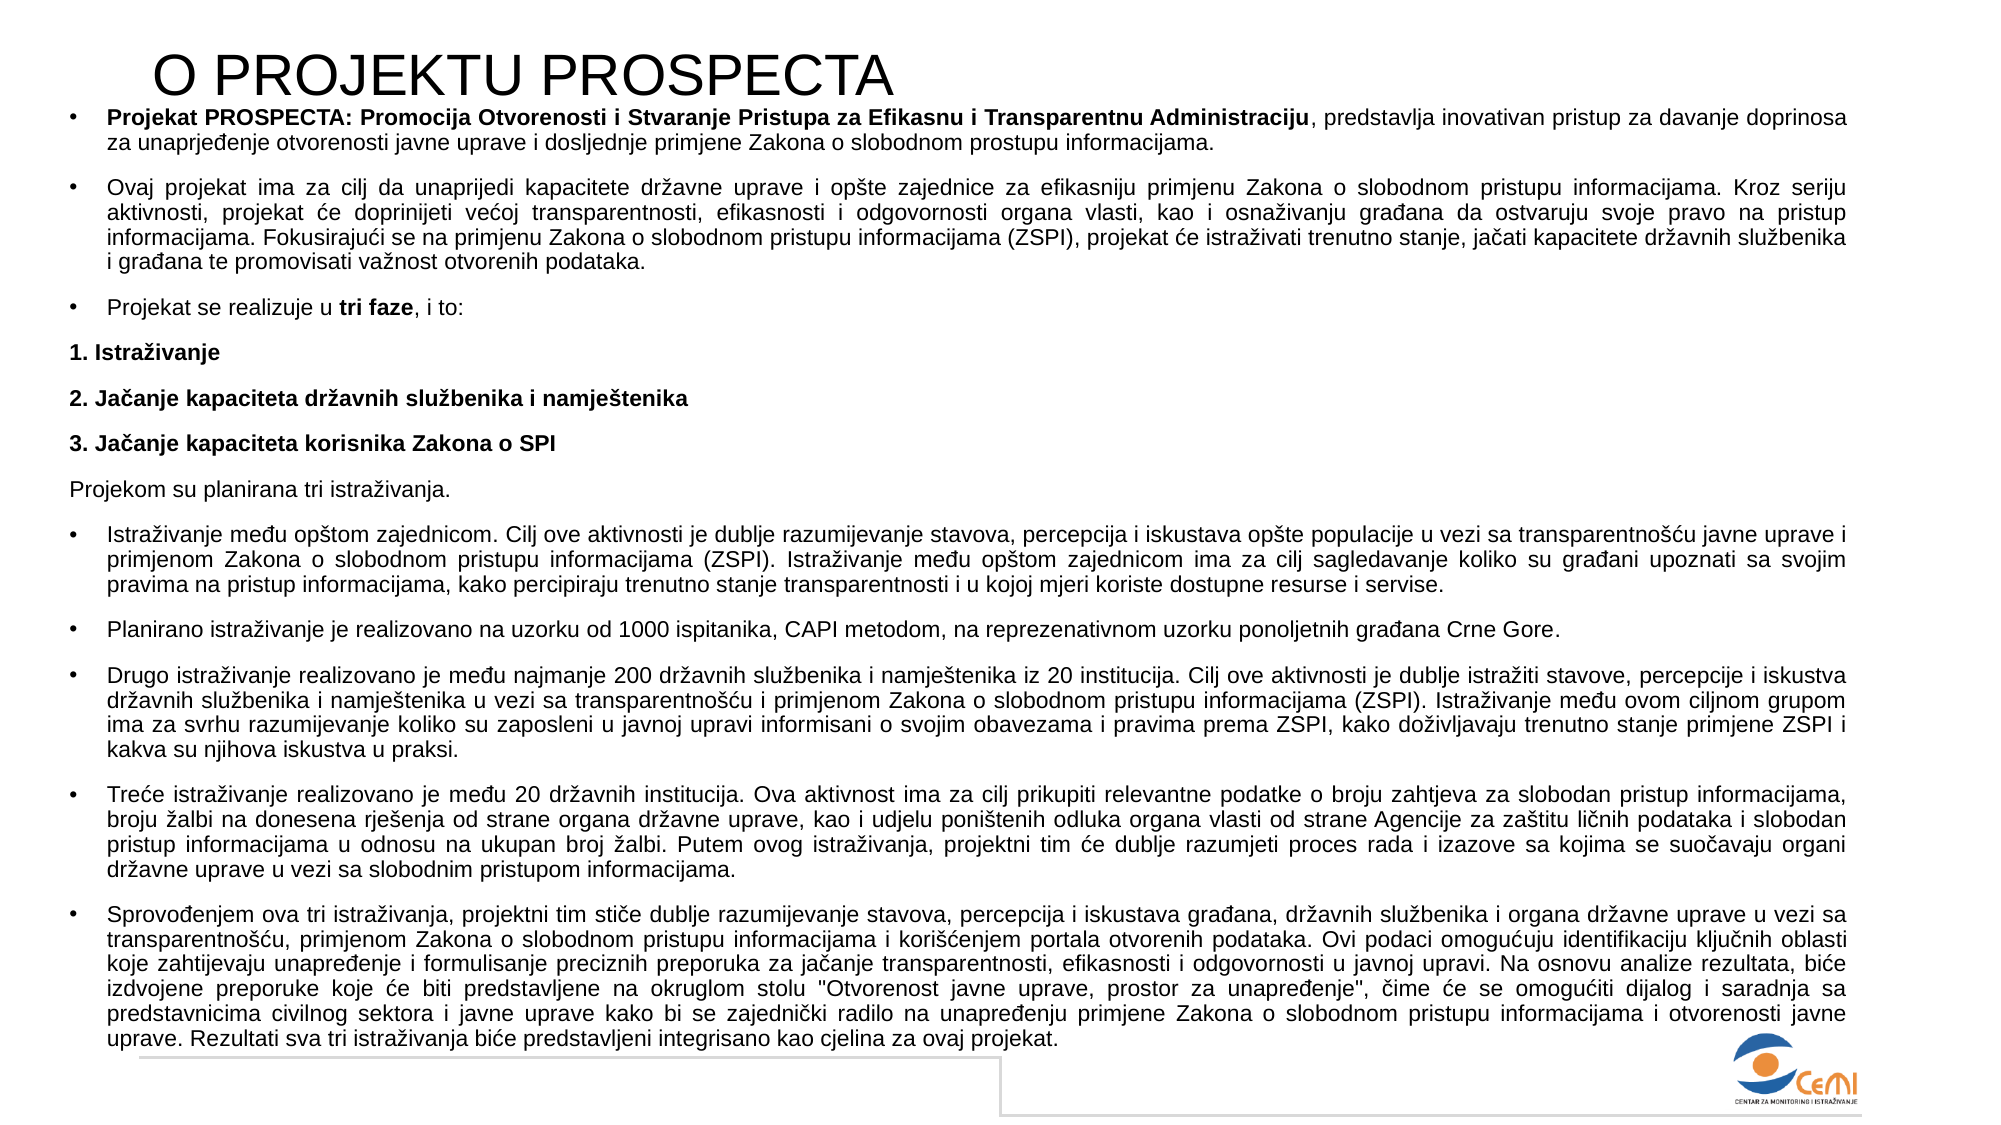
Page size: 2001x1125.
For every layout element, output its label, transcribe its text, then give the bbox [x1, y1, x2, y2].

picture [1725, 1027, 1860, 1110]
list Projekat PROSPECTA: Promocija Otvorenosti i Stvaranje Pristupa za Efikasnu i Transparentnu Administraciju, predstavlja inovativan pristup za davanje doprinosa za unaprjeđenje otvorenosti javne uprave i dosljednje primjene Zakona o slobodnom prostupu informacijama. Ovaj projekat ima za cilj da unaprijedi kapacitete državne uprave i opšte zajednice za efikasniju primjenu Zakona o slobodnom pristupu informacijama. Kroz seriju aktivnosti, projekat će doprinijeti većoj transparentnosti, efikasnosti i odgovornosti organa vlasti, kao i osnaživanju građana da ostvaruju svoje pravo na pristup informacijama. Fokusirajući se na primjenu Zakona o slobodnom pristupu informacijama (ZSPI), projekat će istraživati trenutno stanje, jačati kapacitete državnih službenika i građana te promovisati važnost otvorenih podataka. Projekat se realizuje u tri faze, i to: 1. Istraživanje 2. Jačanje kapaciteta državnih službenika i namještenika 3. Jačanje kapaciteta korisnika Zakona o SPI Projekom su planirana tri istraživanja. Istraživanje među opštom zajednicom. Cilj ove aktivnosti je dublje razumijevanje stavova, percepcija i iskustava opšte populacije u vezi sa transparentnošću javne uprave i primjenom Zakona o slobodnom pristupu informacijama (ZSPI). Istraživanje među opštom zajednicom ima za cilj sagledavanje koliko su građani upoznati sa svojim pravima na pristup informacijama, kako percipiraju trenutno stanje transparentnosti i u kojoj mjeri koriste dostupne resurse i servise. Planirano istraživanje je realizovano na uzorku od 1000 ispitanika, CAPI metodom, na reprezenativnom uzorku ponoljetnih građana Crne Gore. Drugo istraživanje realizovano je među najmanje 200 državnih službenika i namještenika iz 20 institucija. Cilj ove aktivnosti je dublje istražiti stavove, percepcije i iskustva državnih službenika i namještenika u vezi sa transparentnošću i primjenom Zakona o slobodnom pristupu informacijama (ZSPI). Istraživanje među ovom ciljnom grupom ima za svrhu razumijevanje koliko su zaposleni u javnoj upravi informisani o svojim obavezama i pravima prema ZSPI, kako doživljavaju trenutno stanje primjene ZSPI i kakva su njihova iskustva u praksi. Treće istraživanje realizovano je među 20 državnih institucija. Ova aktivnost ima za cilj prikupiti relevantne podatke o broju zahtjeva za slobodan pristup informacijama, broju žalbi na donesena rješenja od strane organa državne uprave, kao i udjelu poništenih odluka organa vlasti od strane Agencije za zaštitu ličnih podataka i slobodan pristup informacijama u odnosu na ukupan broj žalbi. Putem ovog istraživanja, projektni tim će dublje razumjeti proces rada i izazove sa kojima se suočavaju organi državne uprave u vezi sa slobodnim pristupom informacijama. Sprovođenjem ova tri istraživanja, projektni tim stiče dublje razumijevanje stavova, percepcija i iskustava građana, državnih službenika i organa državne uprave u vezi sa transparentnošću, primjenom Zakona o slobodnom pristupu informacijama i korišćenjem portala otvorenih podataka. Ovi podaci omogućuju identifikaciju ključnih oblasti koje zahtijevaju unapređenje i formulisanje preciznih preporuka za jačanje transparentnosti, efikasnosti i odgovornosti u javnoj upravi. Na osnovu analize rezultata, biće izdvojene preporuke koje će biti predstavljene na okruglom stolu "Otvorenost javne uprave, prostor za unapređenje", čime će se omogućiti dijalog i saradnja sa predstavnicima civilnog sektora i javne uprave kako bi se zajednički radilo na unapređenju primjene Zakona o slobodnom pristupu informacijama i otvorenosti javne uprave. Rezultati sva tri istraživanja biće predstavljeni integrisano kao cjelina za ovaj projekat. [54, 98, 1863, 897]
title O PROJEKTU PROSPECTA [137, 3, 1863, 98]
